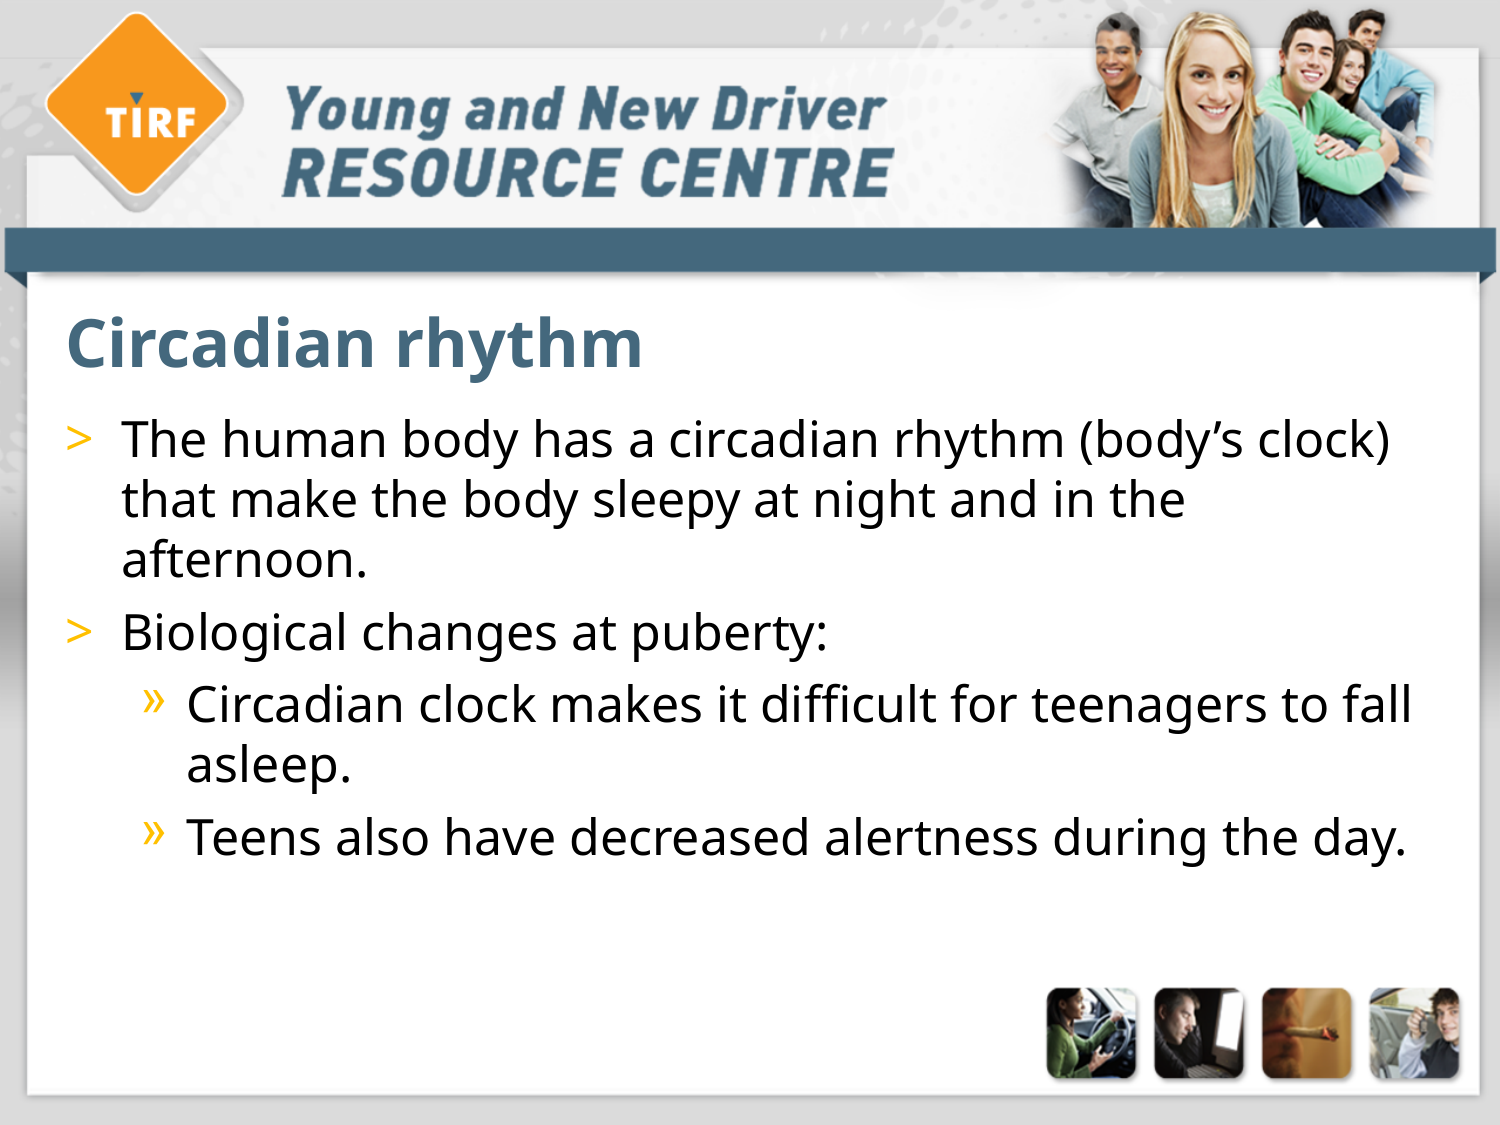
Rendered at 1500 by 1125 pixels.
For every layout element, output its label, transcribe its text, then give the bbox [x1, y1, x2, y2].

picture [0, 0, 1500, 1125]
list The human body has a circadian rhythm (body’s clock) that make the body sleepy at night and in the afternoon. Biological changes at puberty: Circadian clock makes it difficult for teenagers to fall asleep. Teens also have decreased alertness during the day. [50, 399, 1450, 1038]
title Circadian rhythm [50, 275, 1400, 399]
